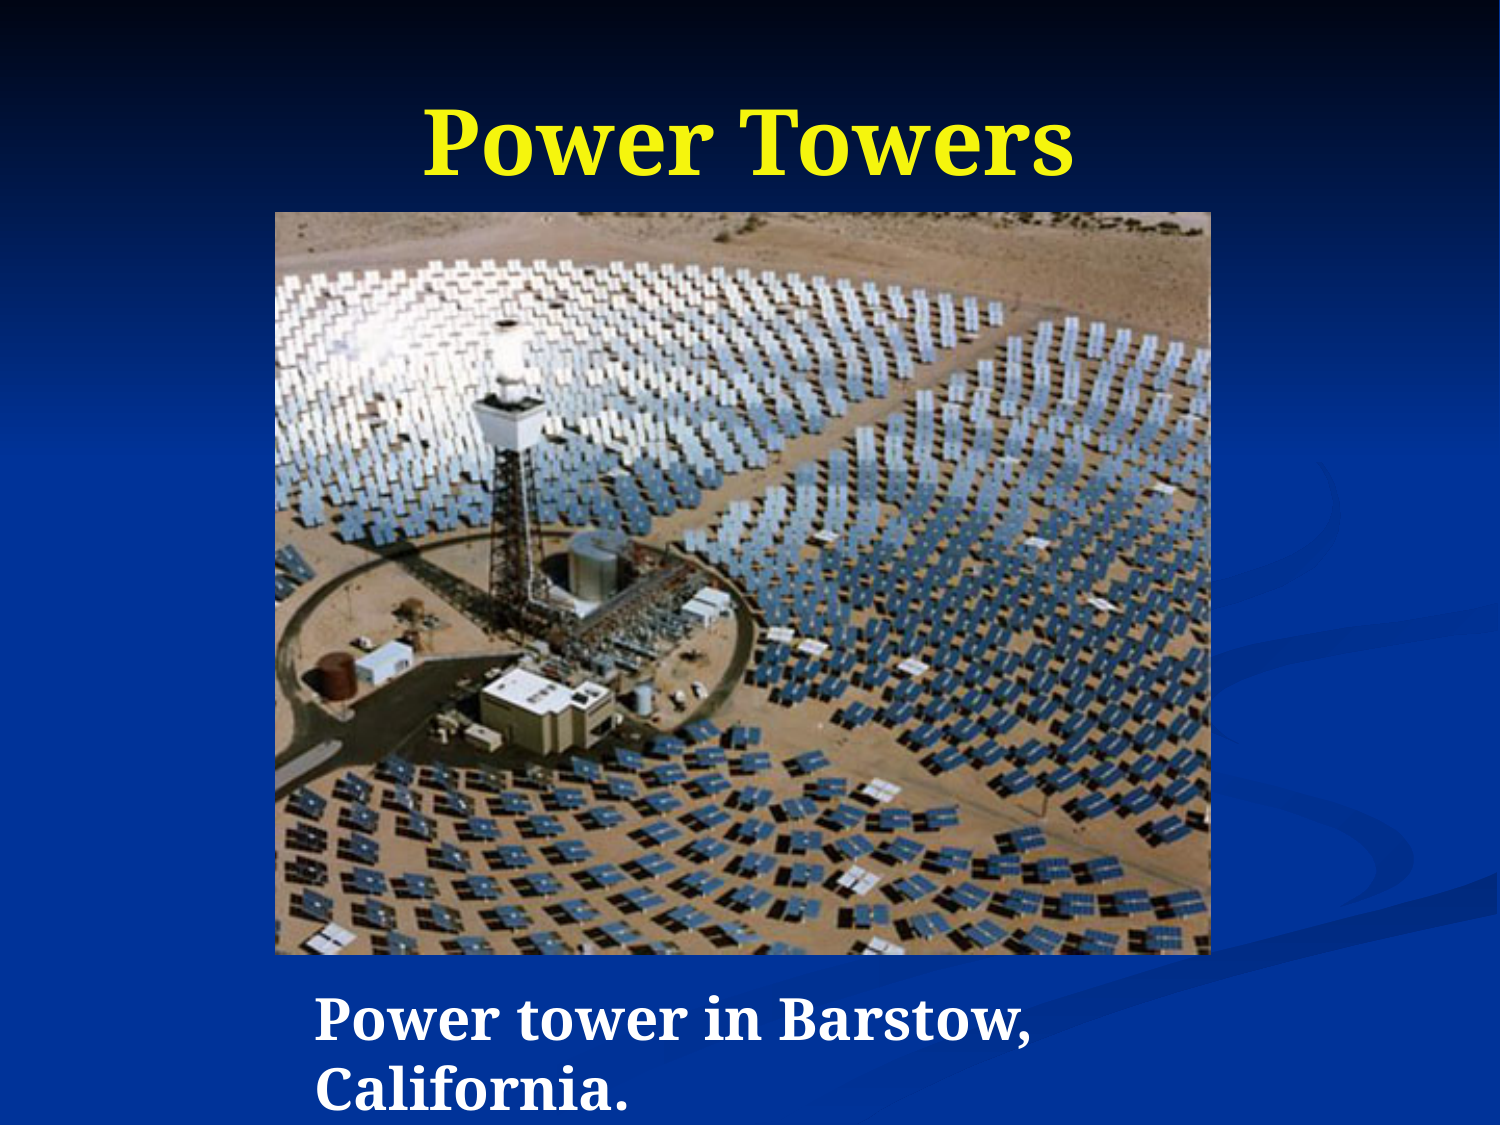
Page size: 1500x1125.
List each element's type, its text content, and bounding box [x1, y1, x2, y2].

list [274, 212, 1211, 955]
text_box Power tower in Barstow, California. [300, 974, 1325, 1125]
title Power Towers [75, 45, 1425, 233]
